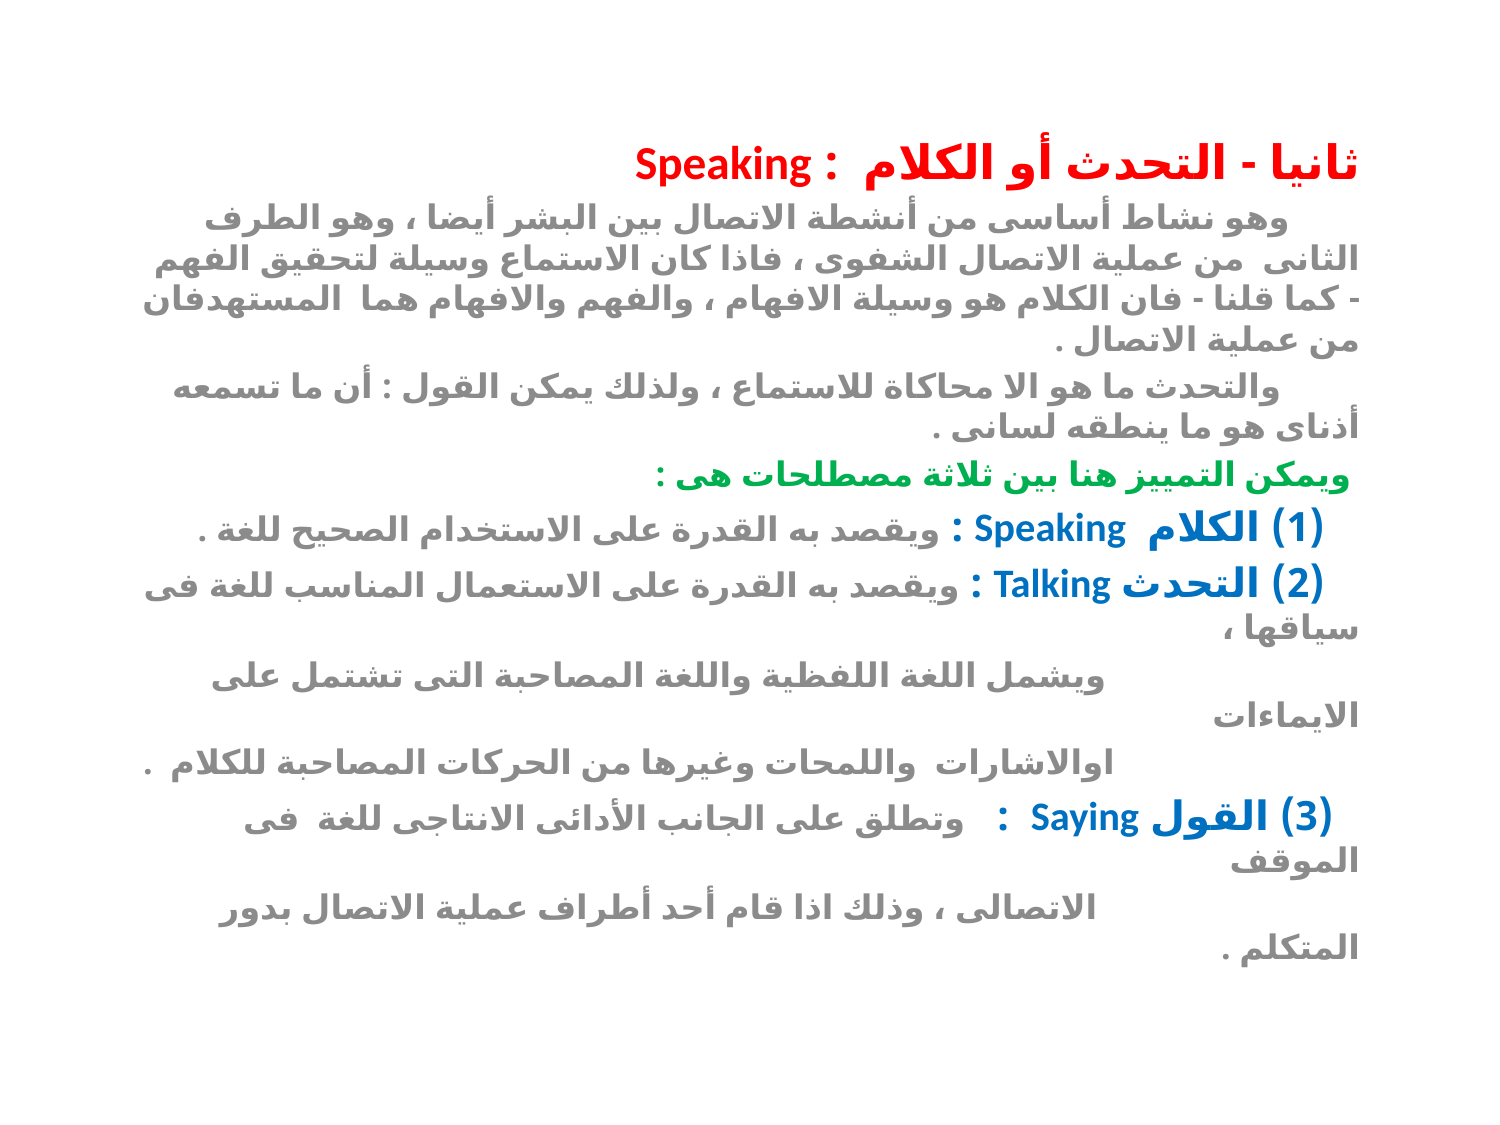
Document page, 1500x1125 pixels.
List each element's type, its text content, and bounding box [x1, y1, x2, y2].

subtitle ثانيا - التحدث أو الكلام : Speaking وهو نشاط أساسى من أنشطة الاتصال بين البشر أيضا ، وهو الطرف الثانى من عملية الاتصال الشفوى ، فاذا كان الاستماع وسيلة لتحقيق الفهم - كما قلنا - فان الكلام هو وسيلة الافهام ، والفهم والافهام هما المستهدفان من عملية الاتصال . والتحدث ما هو الا محاكاة للاستماع ، ولذلك يمكن القول : أن ما تسمعه أذناى هو ما ينطقه لسانى . ويمكن التمييز هنا بين ثلاثة مصطلحات هى : (1) الكلام Speaking : ويقصد به القدرة على الاستخدام الصحيح للغة . (2) التحدث Talking : ويقصد به القدرة على الاستعمال المناسب للغة فى سياقها ، ويشمل اللغة اللفظية واللغة المصاحبة التى تشتمل على الايماءات اوالاشارات واللمحات وغيرها من الحركات المصاحبة للكلام . (3) القول Saying : وتطلق على الجانب الأدائى الانتاجى للغة فى الموقف الاتصالى ، وذلك اذا قام أحد أطراف عملية الاتصال بدور المتكلم . [125, 125, 1375, 1000]
